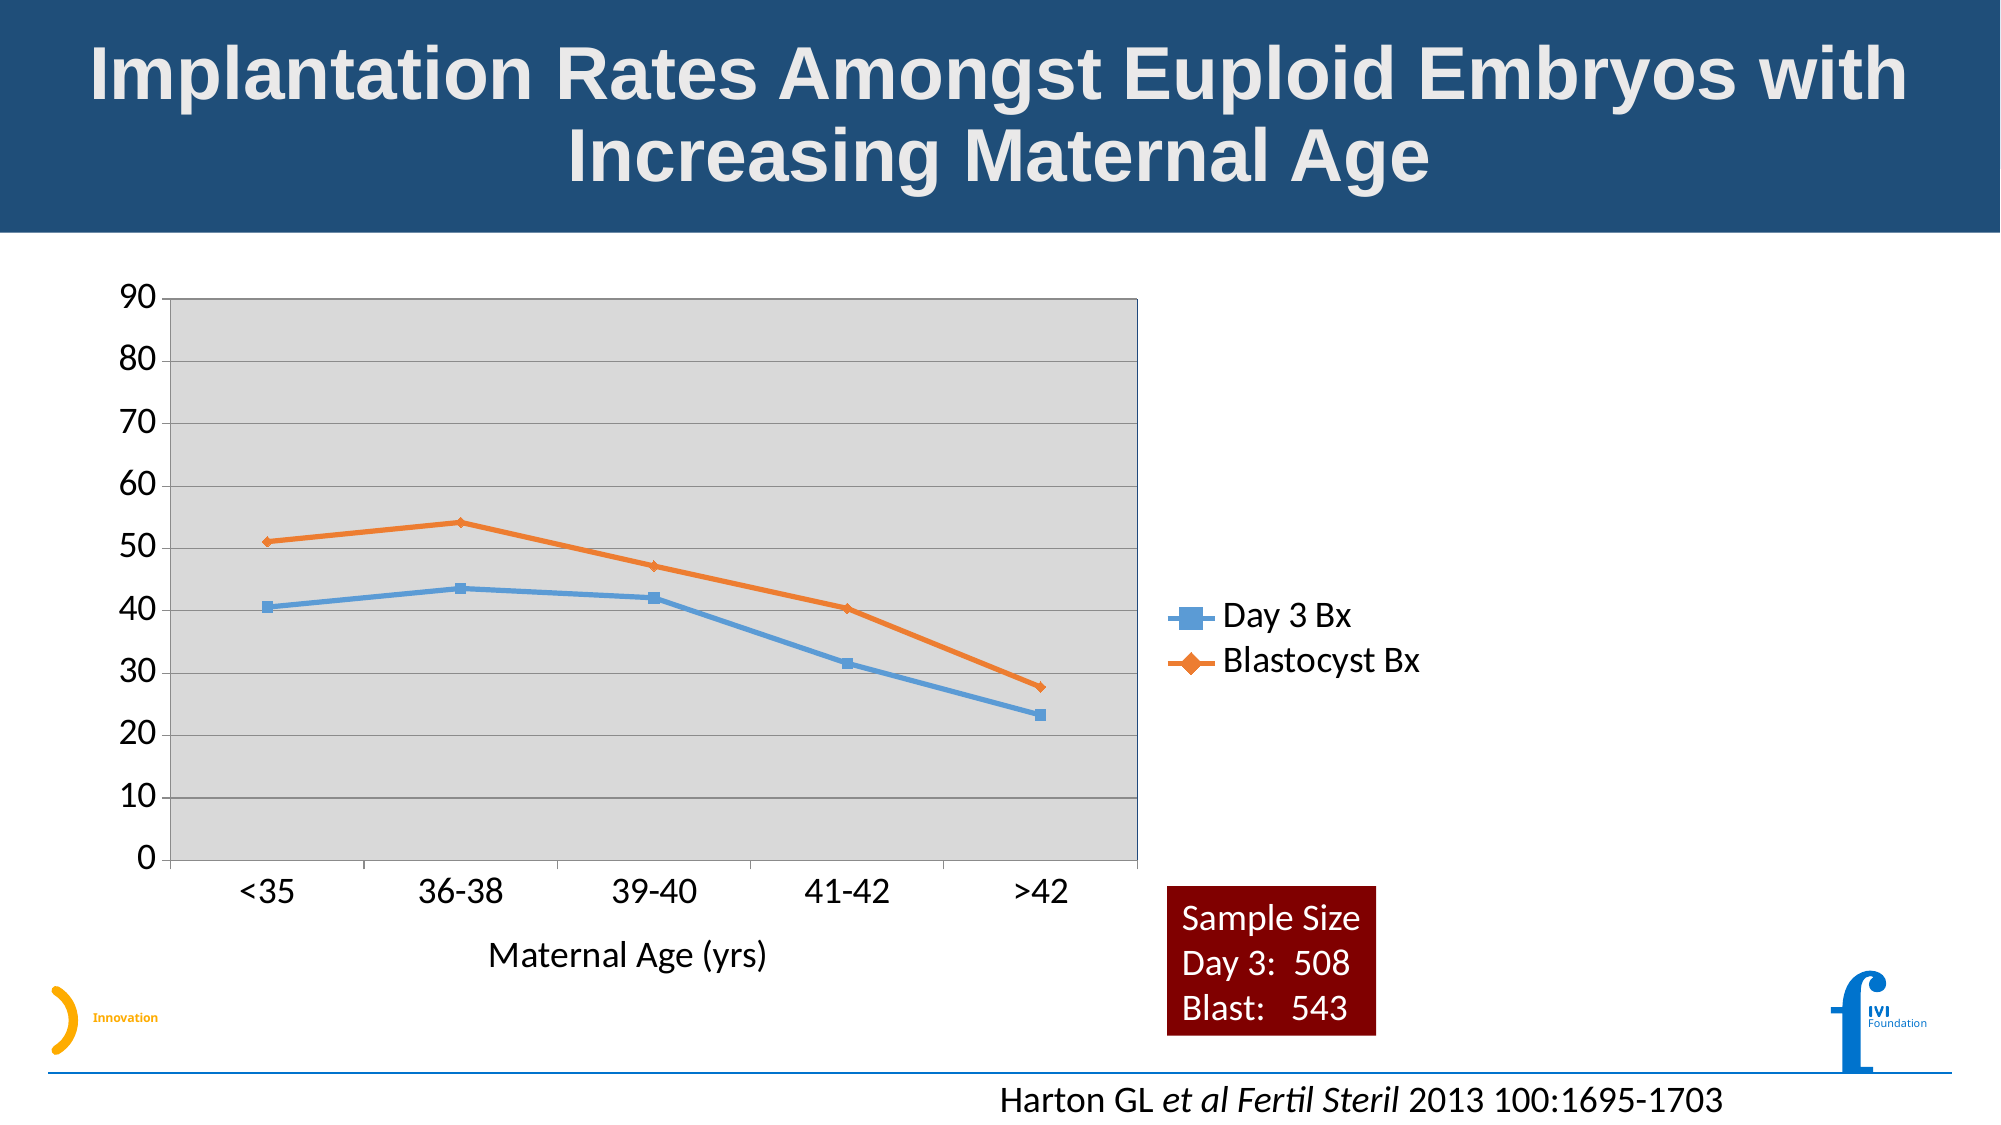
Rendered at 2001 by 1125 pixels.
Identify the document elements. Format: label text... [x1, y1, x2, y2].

title Implantation Rates Amongst Euploid Embryos with Increasing Maternal Age [0, 0, 2000, 233]
chart [94, 269, 1445, 1013]
text_box Harton GL et al Fertil Steril 2013 100:1695-1703 [984, 1067, 1739, 1125]
picture [1874, 1006, 1884, 1017]
text_box Sample Size Day 3: 508 Blast: 543 [1167, 1013, 1377, 1036]
